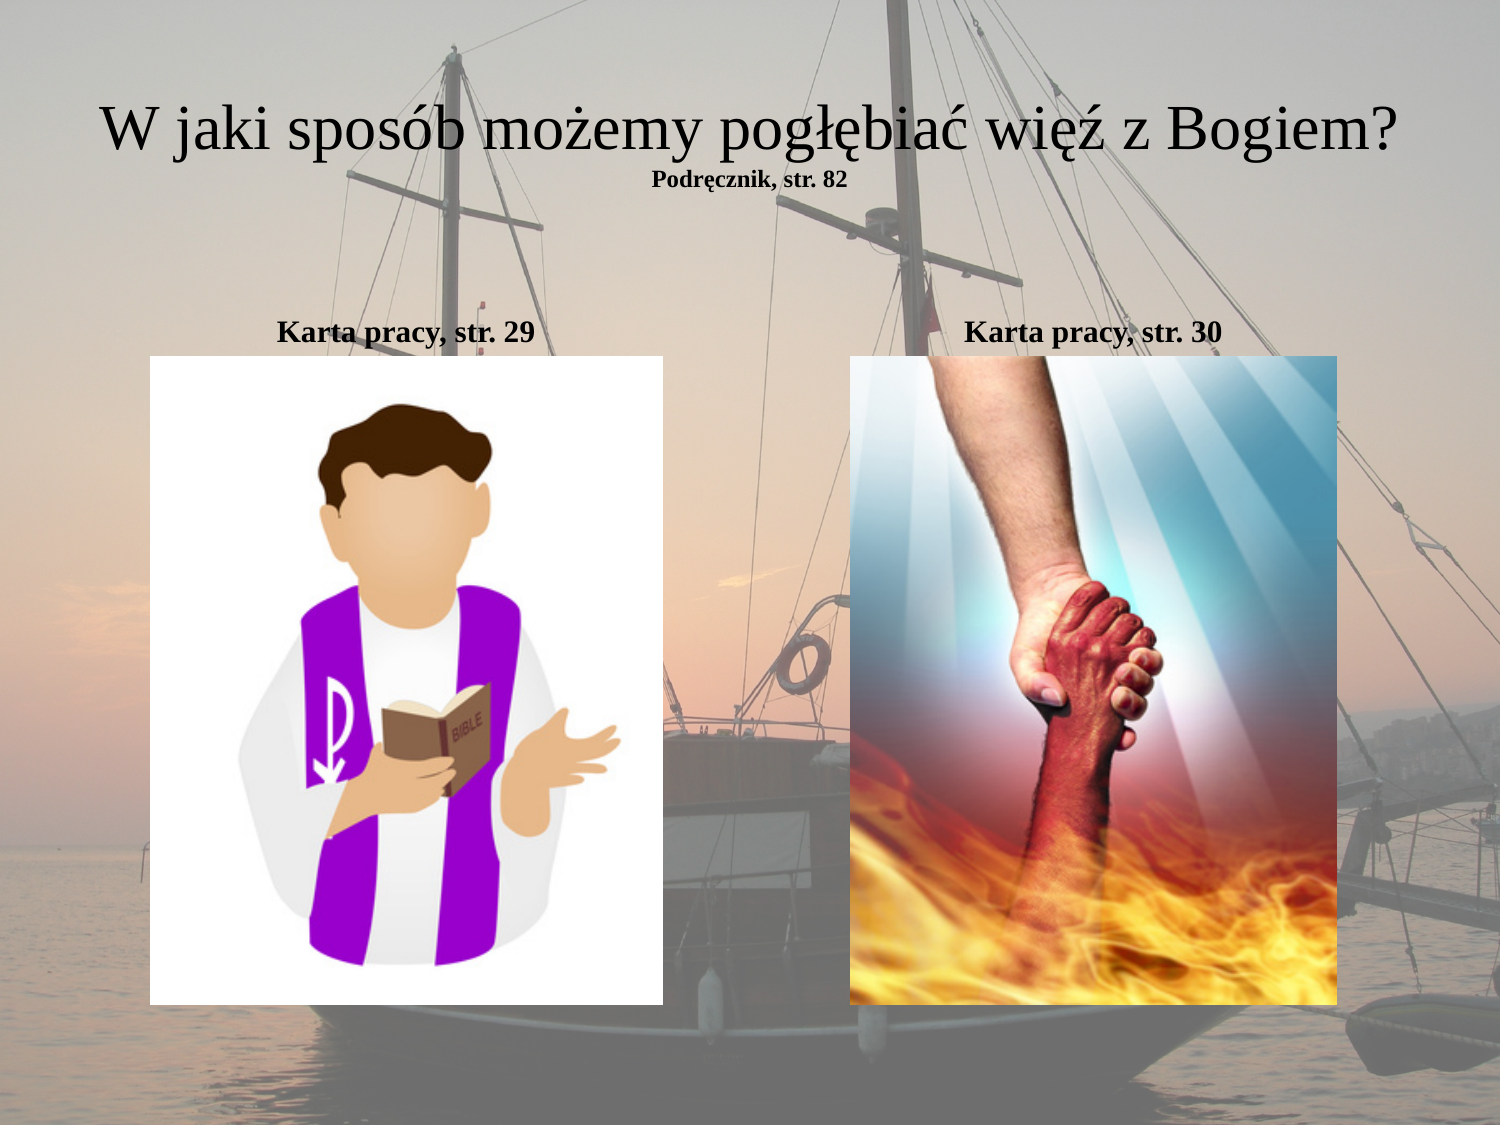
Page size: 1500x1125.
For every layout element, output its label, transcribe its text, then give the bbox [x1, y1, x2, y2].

list Karta pracy, str. 29 [75, 251, 738, 357]
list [150, 356, 663, 1006]
title W jaki sposób możemy pogłębiać więź z Bogiem? Podręcznik, str. 82 [75, 45, 1425, 233]
list Karta pracy, str. 30 [761, 251, 1425, 357]
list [850, 356, 1337, 1006]
